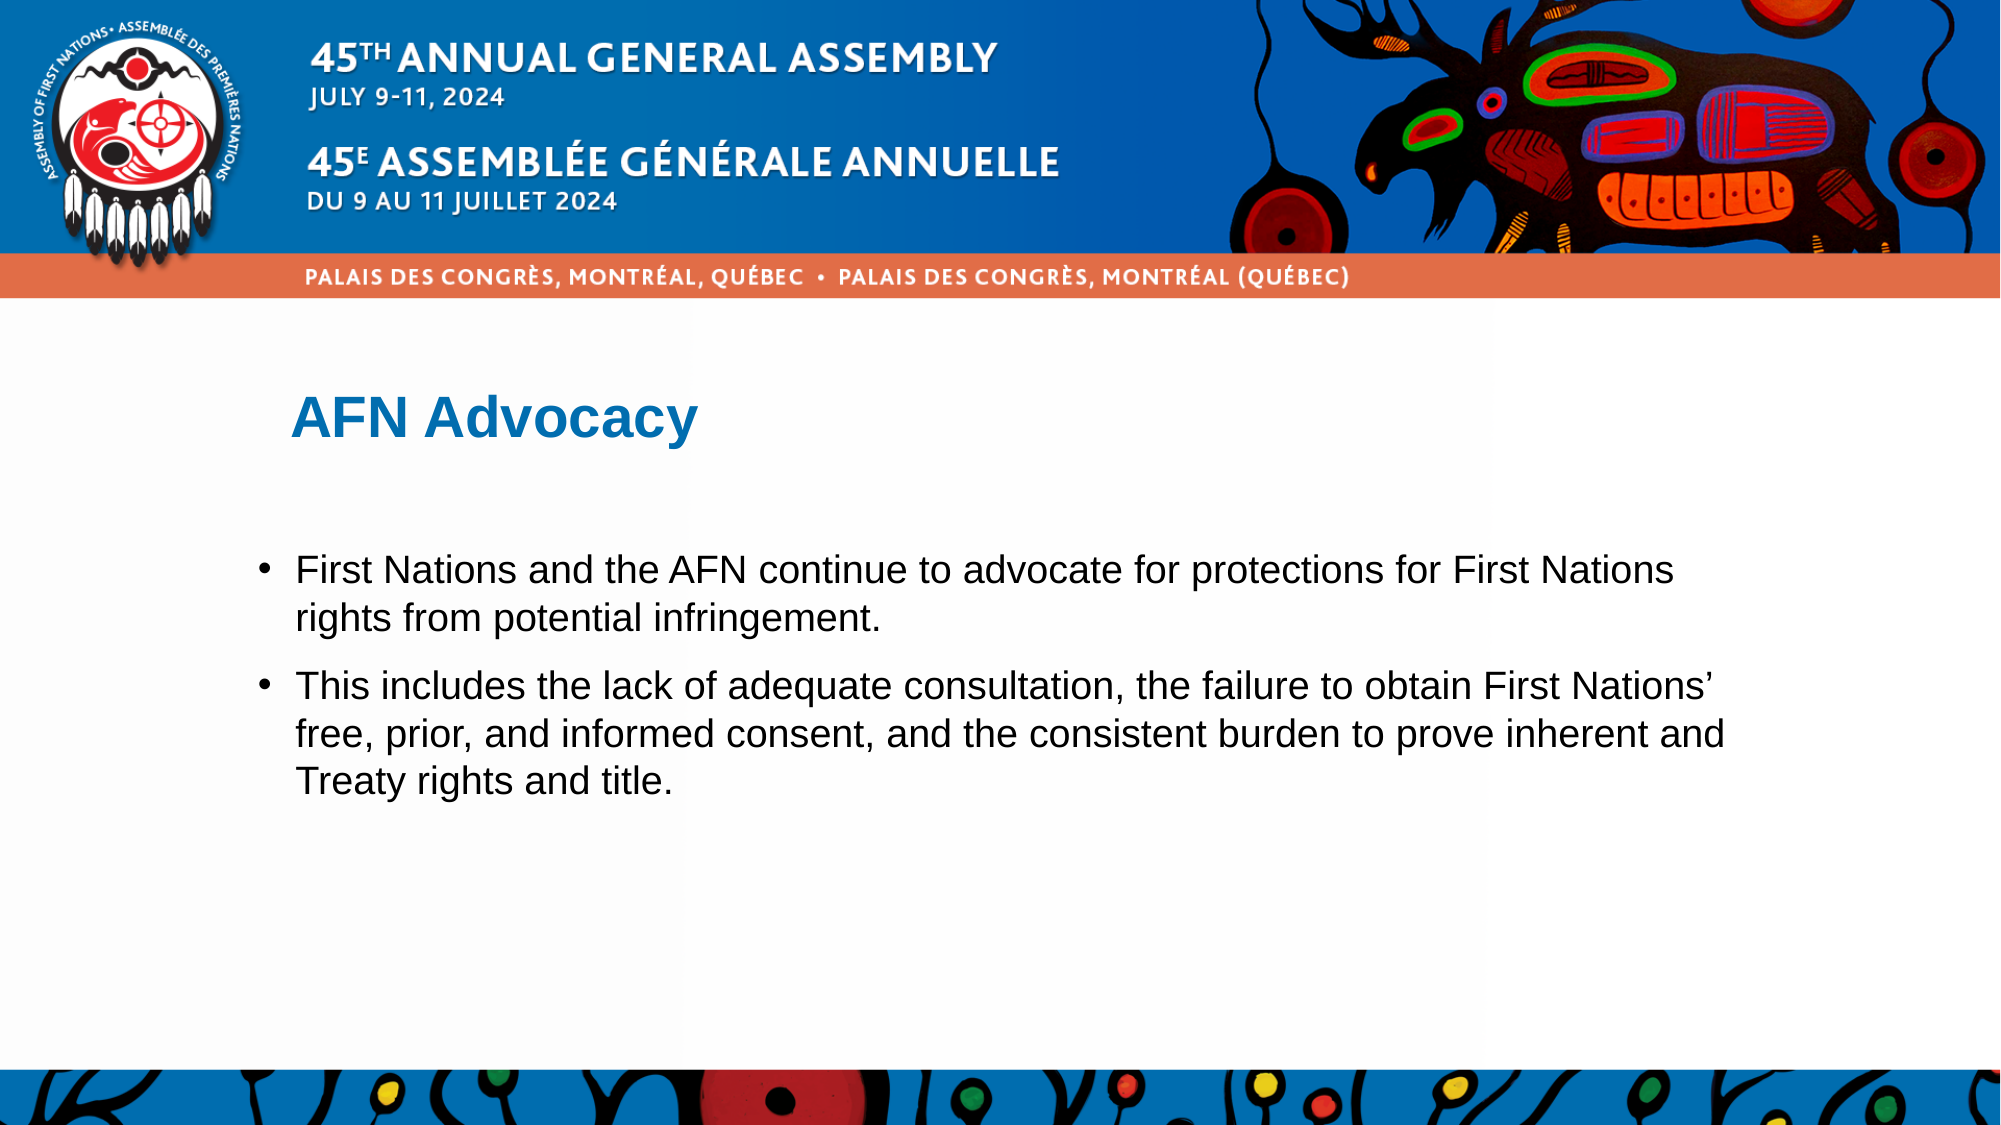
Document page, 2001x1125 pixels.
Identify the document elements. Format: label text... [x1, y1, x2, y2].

list First Nations and the AFN continue to advocate for protections for First Nations rights from potential infringement. This includes the lack of adequate consultation, the failure to obtain First Nations’ free, prior, and informed consent, and the consistent burden to prove inherent and Treaty rights and title. [242, 536, 1758, 1125]
picture [0, 0, 2001, 1125]
title AFN Advocacy [275, 309, 2000, 527]
